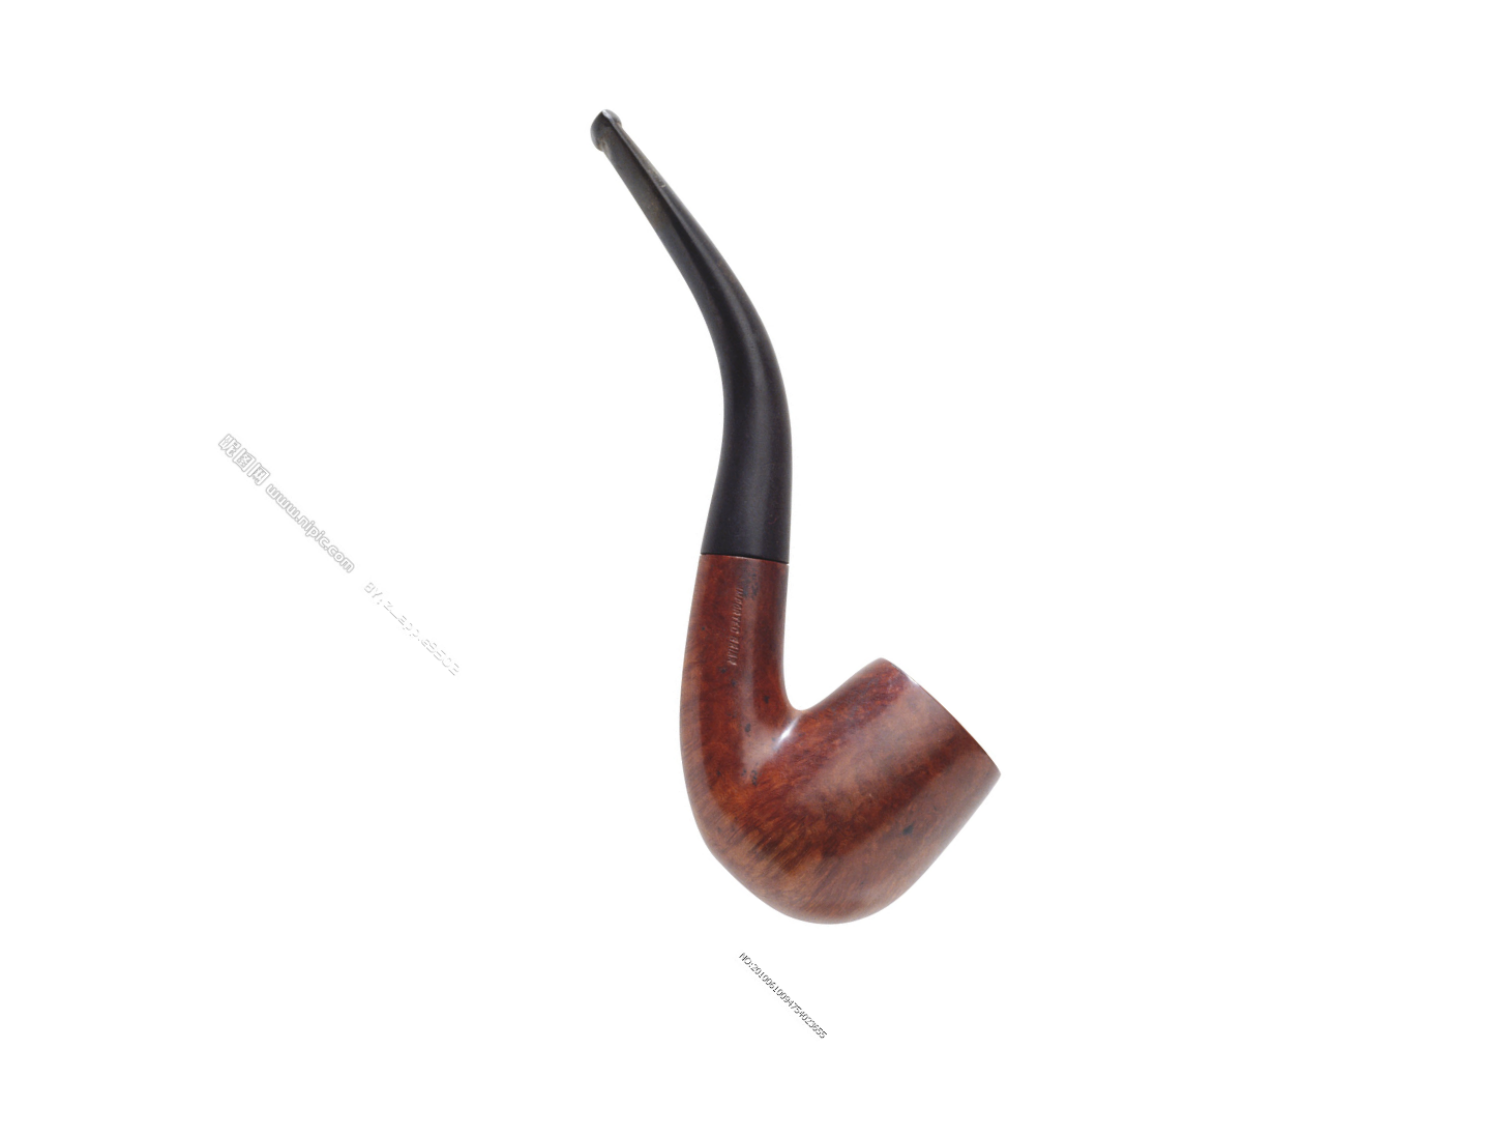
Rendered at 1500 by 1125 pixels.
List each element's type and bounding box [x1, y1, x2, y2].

picture [209, 16, 1242, 1048]
